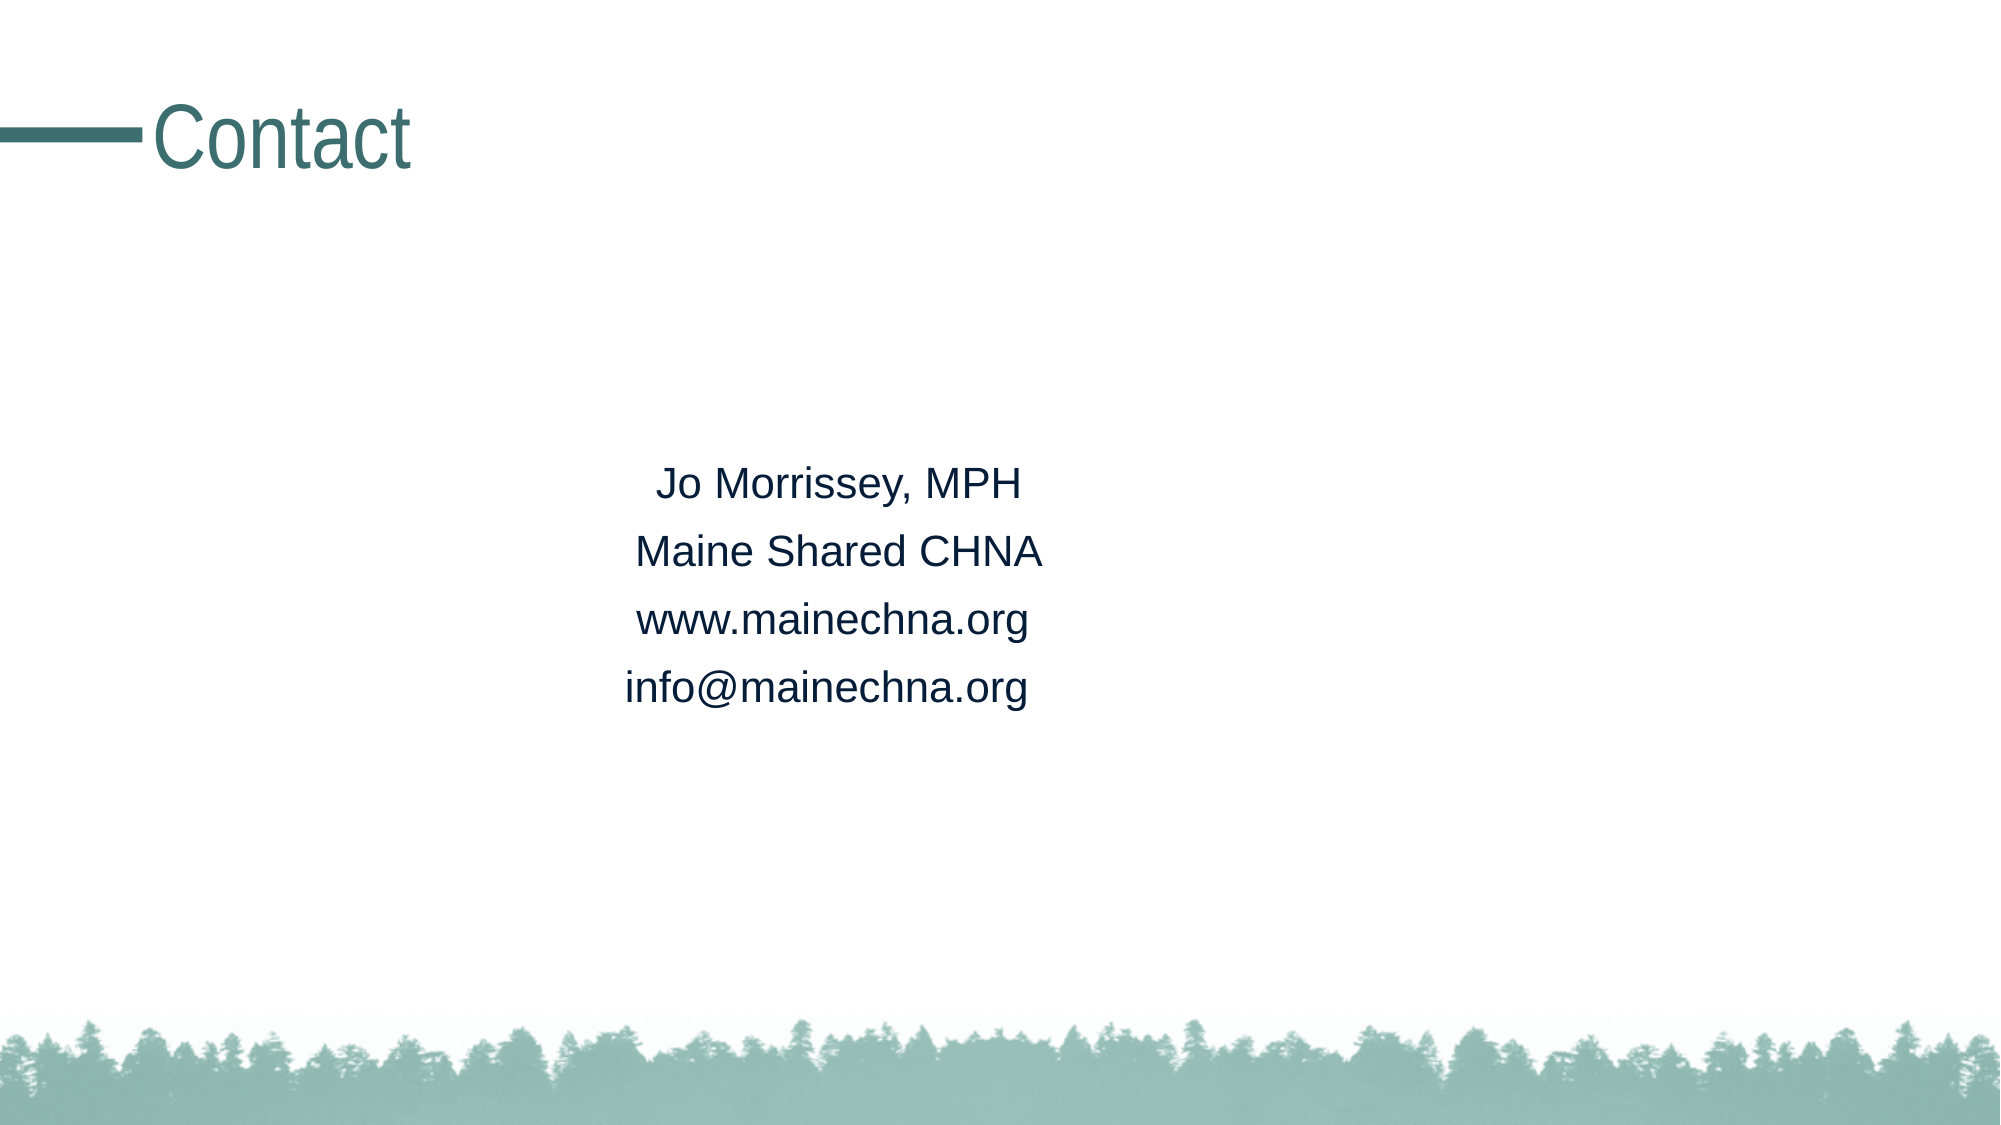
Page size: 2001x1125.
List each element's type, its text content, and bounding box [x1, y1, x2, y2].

picture [0, 1015, 2000, 1125]
title Contact [137, 29, 1863, 248]
list Jo Morrissey, MPH Maine Shared CHNA www.mainechna.org info@mainechna.org [137, 260, 1541, 1011]
slide_number [1412, 1042, 1863, 1103]
